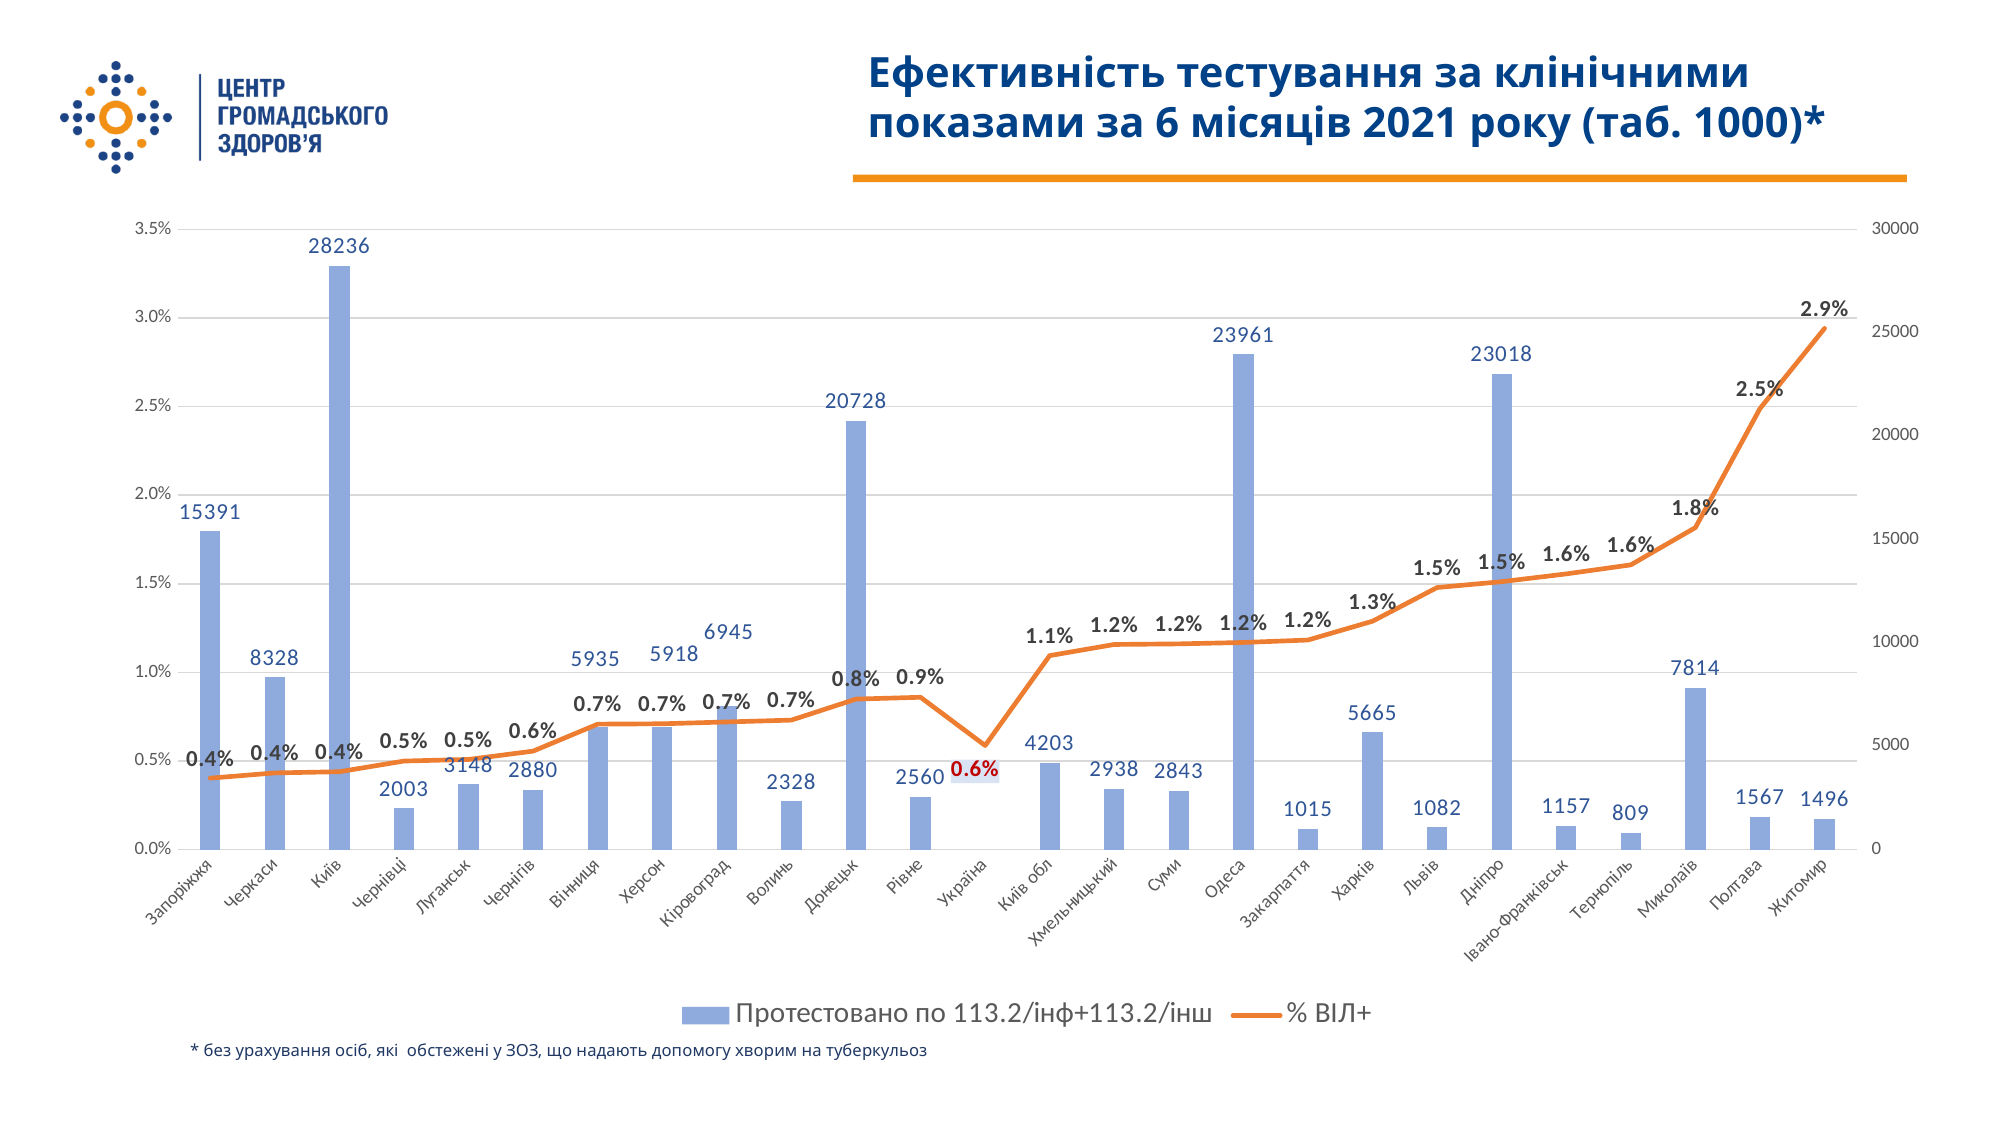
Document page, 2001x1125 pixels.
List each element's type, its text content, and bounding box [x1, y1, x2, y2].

chart [97, 203, 1956, 1037]
picture [57, 56, 394, 175]
text_box Ефективність тестування за клінічними показами за 6 місяців 2021 року (таб. 1000)* [852, 38, 1907, 154]
text_box [852, 174, 1907, 183]
text_box * без урахування осіб, які обстежені у ЗОЗ, що надають допомогу хворим на туберкульоз [175, 1037, 1176, 1068]
